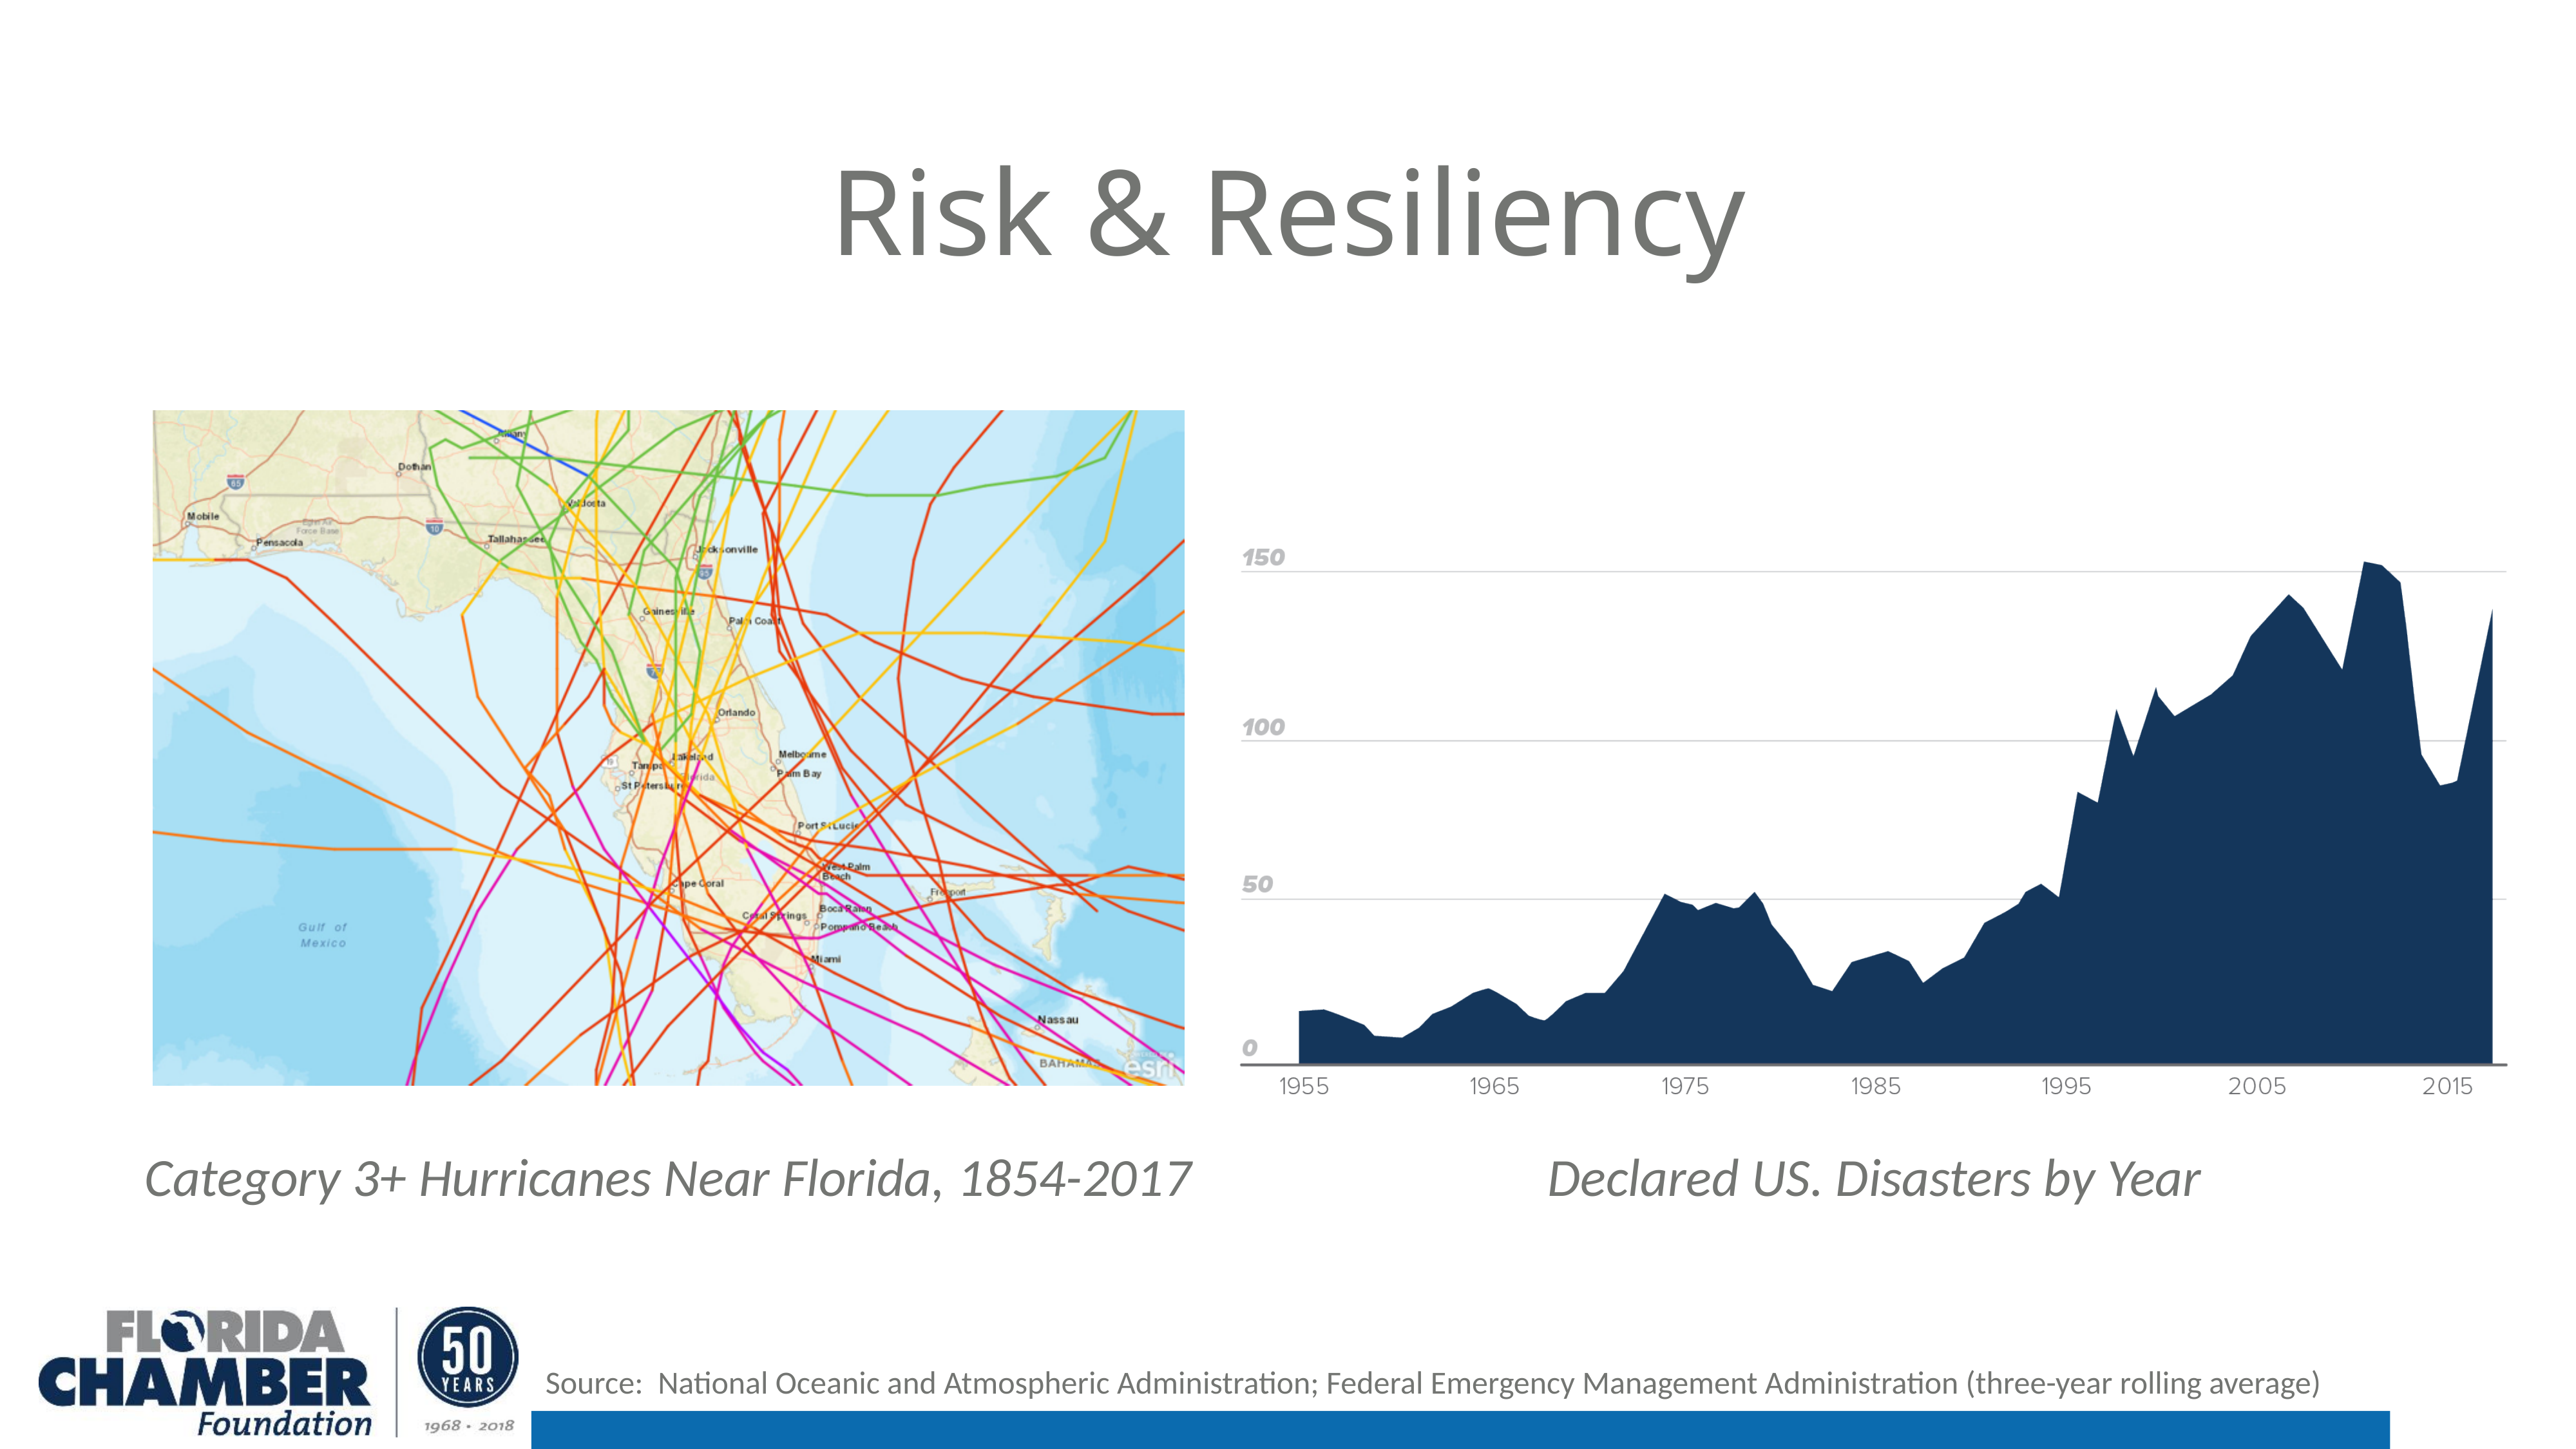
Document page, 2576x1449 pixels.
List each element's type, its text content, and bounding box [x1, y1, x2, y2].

title Risk & Resiliency [177, 77, 2399, 357]
picture [1227, 516, 2522, 1097]
text_box Category 3+ Hurricanes Near Florida, 1854-2017 [135, 1137, 1203, 1212]
text_box Declared US. Disasters by Year [1538, 1137, 2211, 1212]
text_box Source: National Oceanic and Atmospheric Administration; Federal Emergency Management Administration (three-year rolling average) [536, 1357, 2576, 1405]
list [153, 410, 1185, 1086]
picture [39, 1307, 519, 1437]
